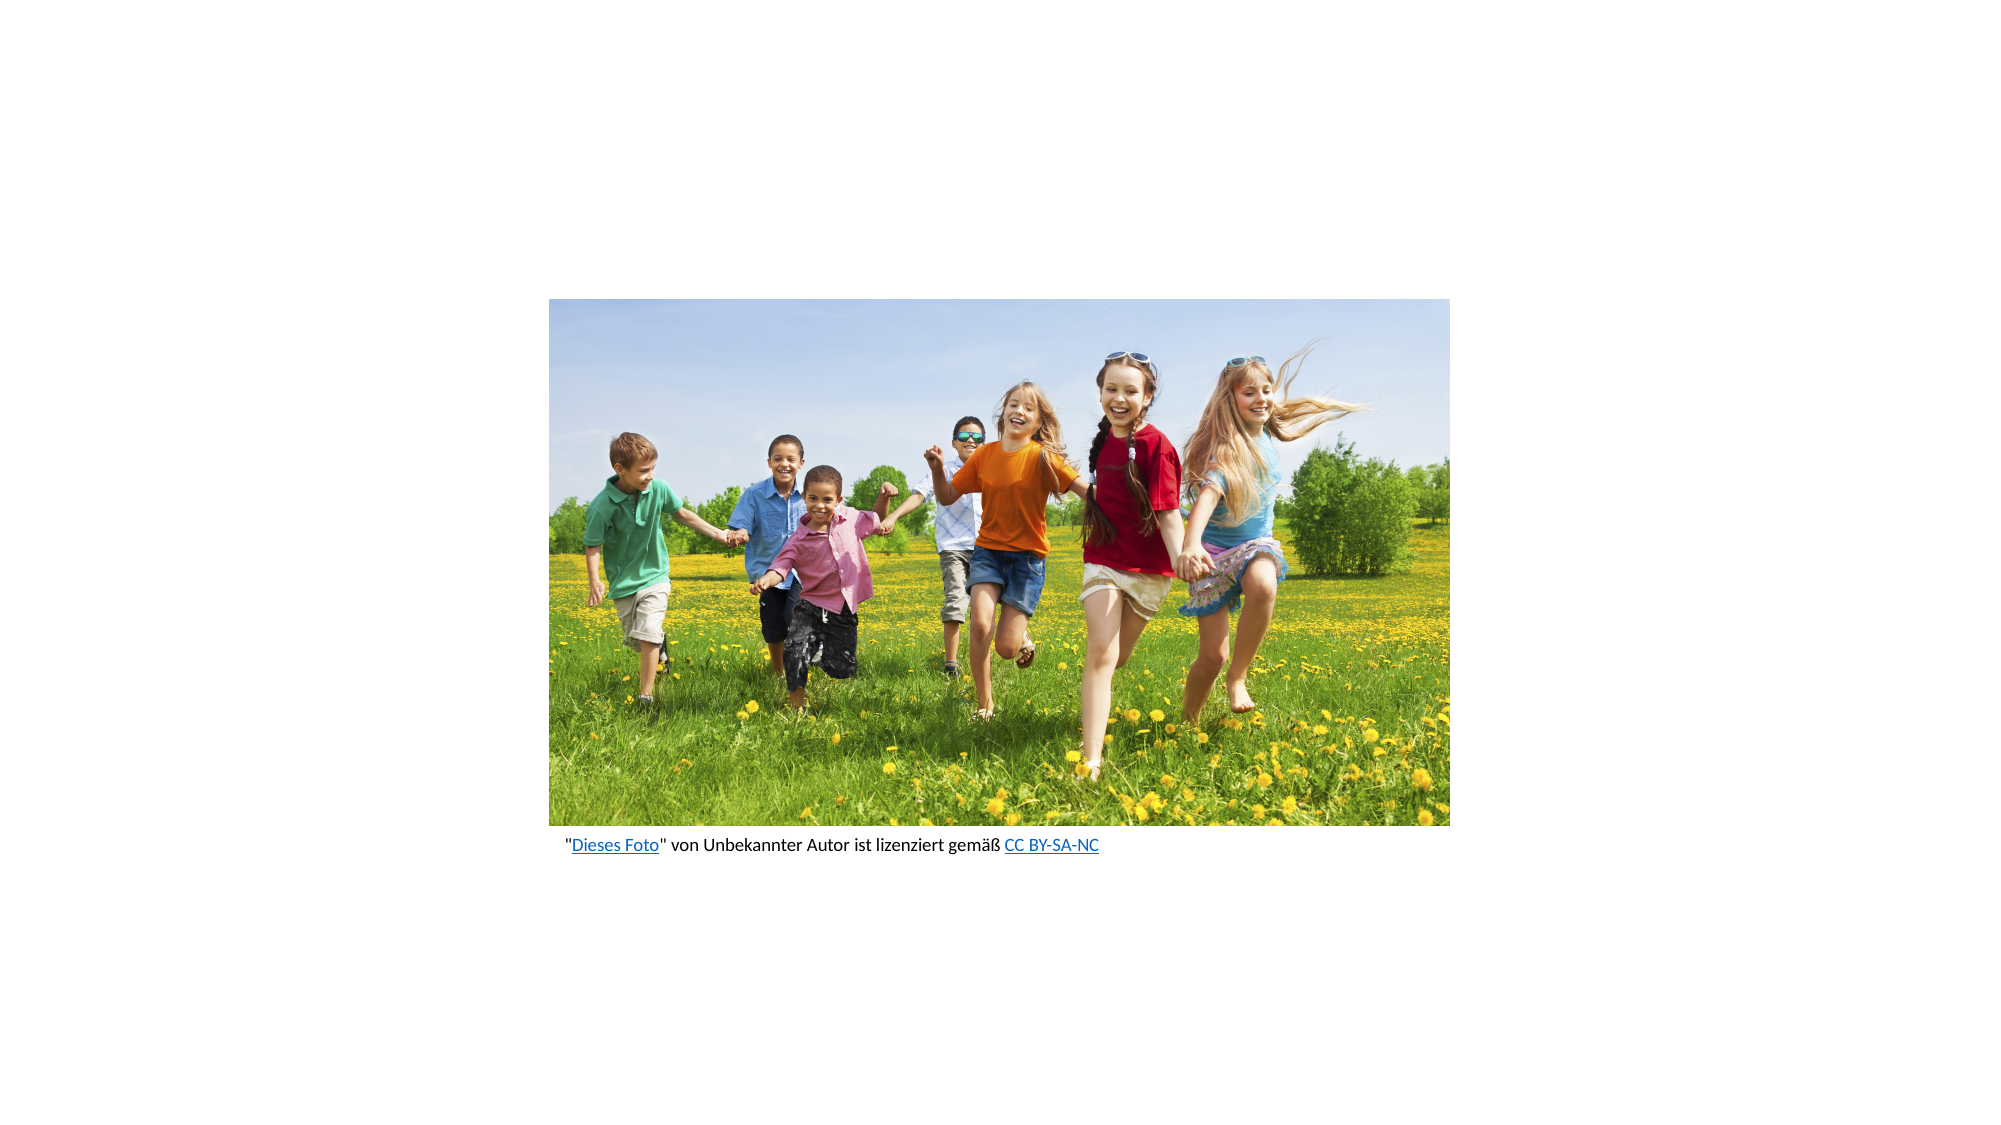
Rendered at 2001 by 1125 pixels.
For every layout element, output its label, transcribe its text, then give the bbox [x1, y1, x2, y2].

text_box "Dieses Foto" von Unbekannter Autor ist lizenziert gemäß CC BY-SA-NC [549, 826, 1450, 863]
picture [549, 299, 1450, 826]
